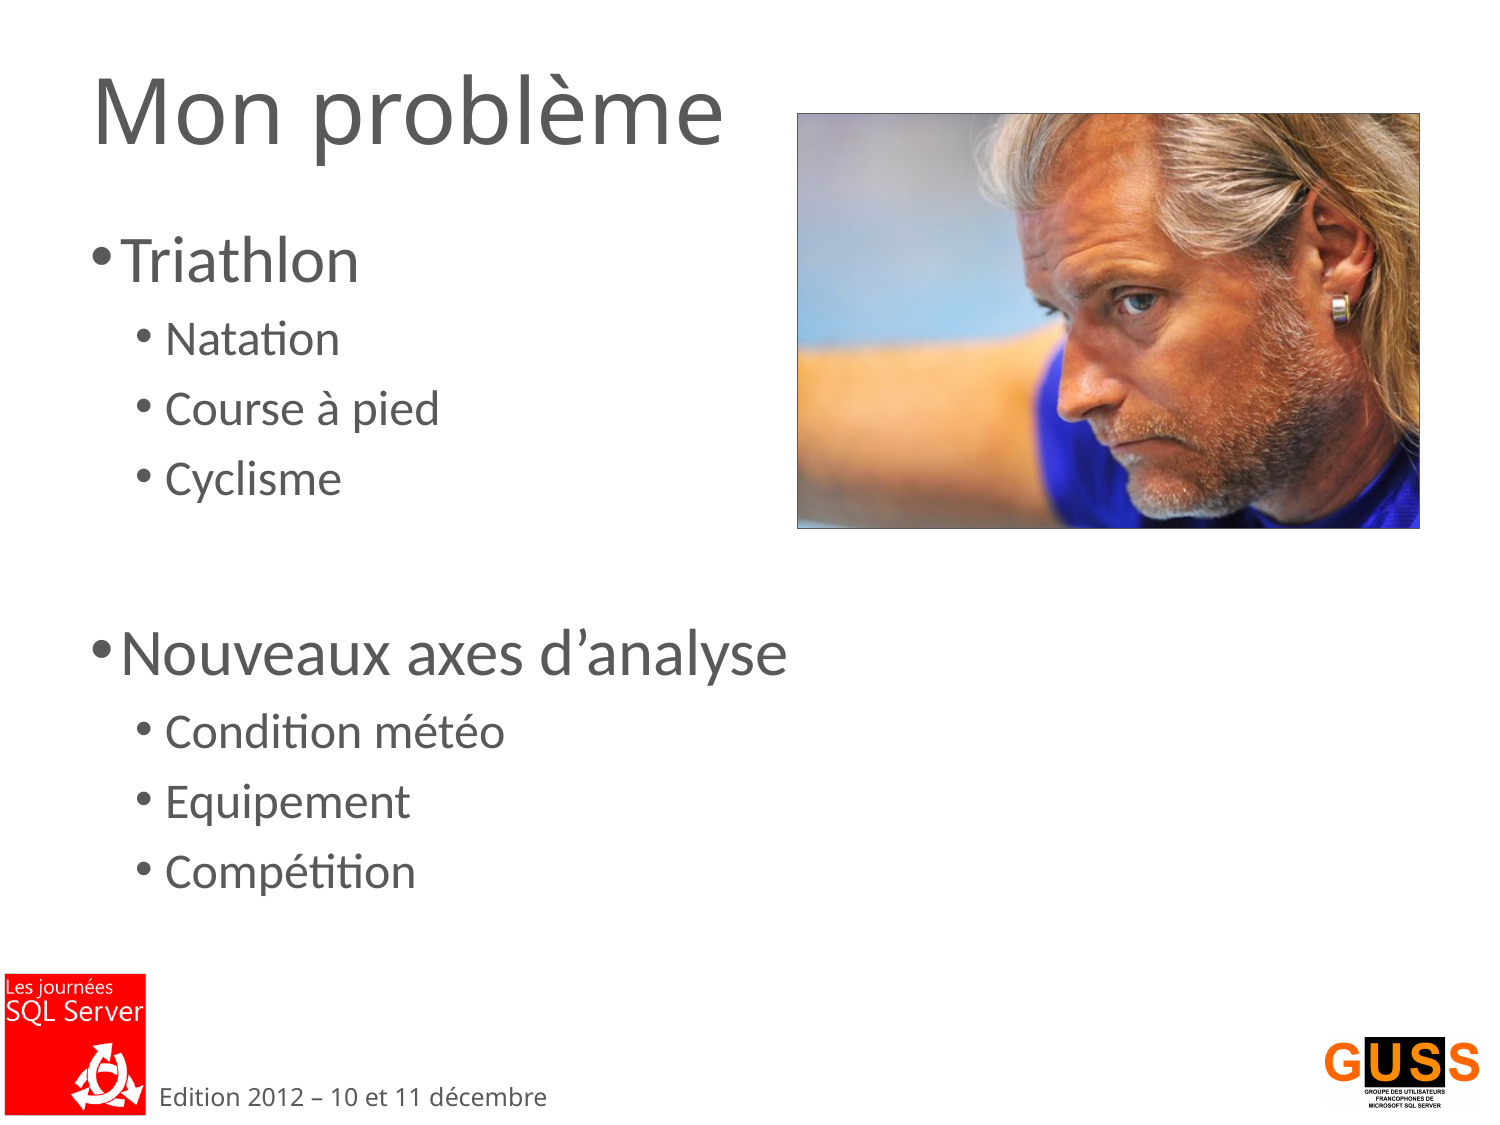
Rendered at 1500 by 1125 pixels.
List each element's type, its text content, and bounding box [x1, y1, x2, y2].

picture [1325, 1037, 1479, 1108]
picture [796, 113, 1421, 529]
title Mon problème [75, 45, 1425, 197]
picture [0, 969, 150, 1120]
list Triathlon Natation Course à pied Cyclisme Nouveaux axes d’analyse Condition météo Equipement Compétition [75, 208, 1425, 1013]
